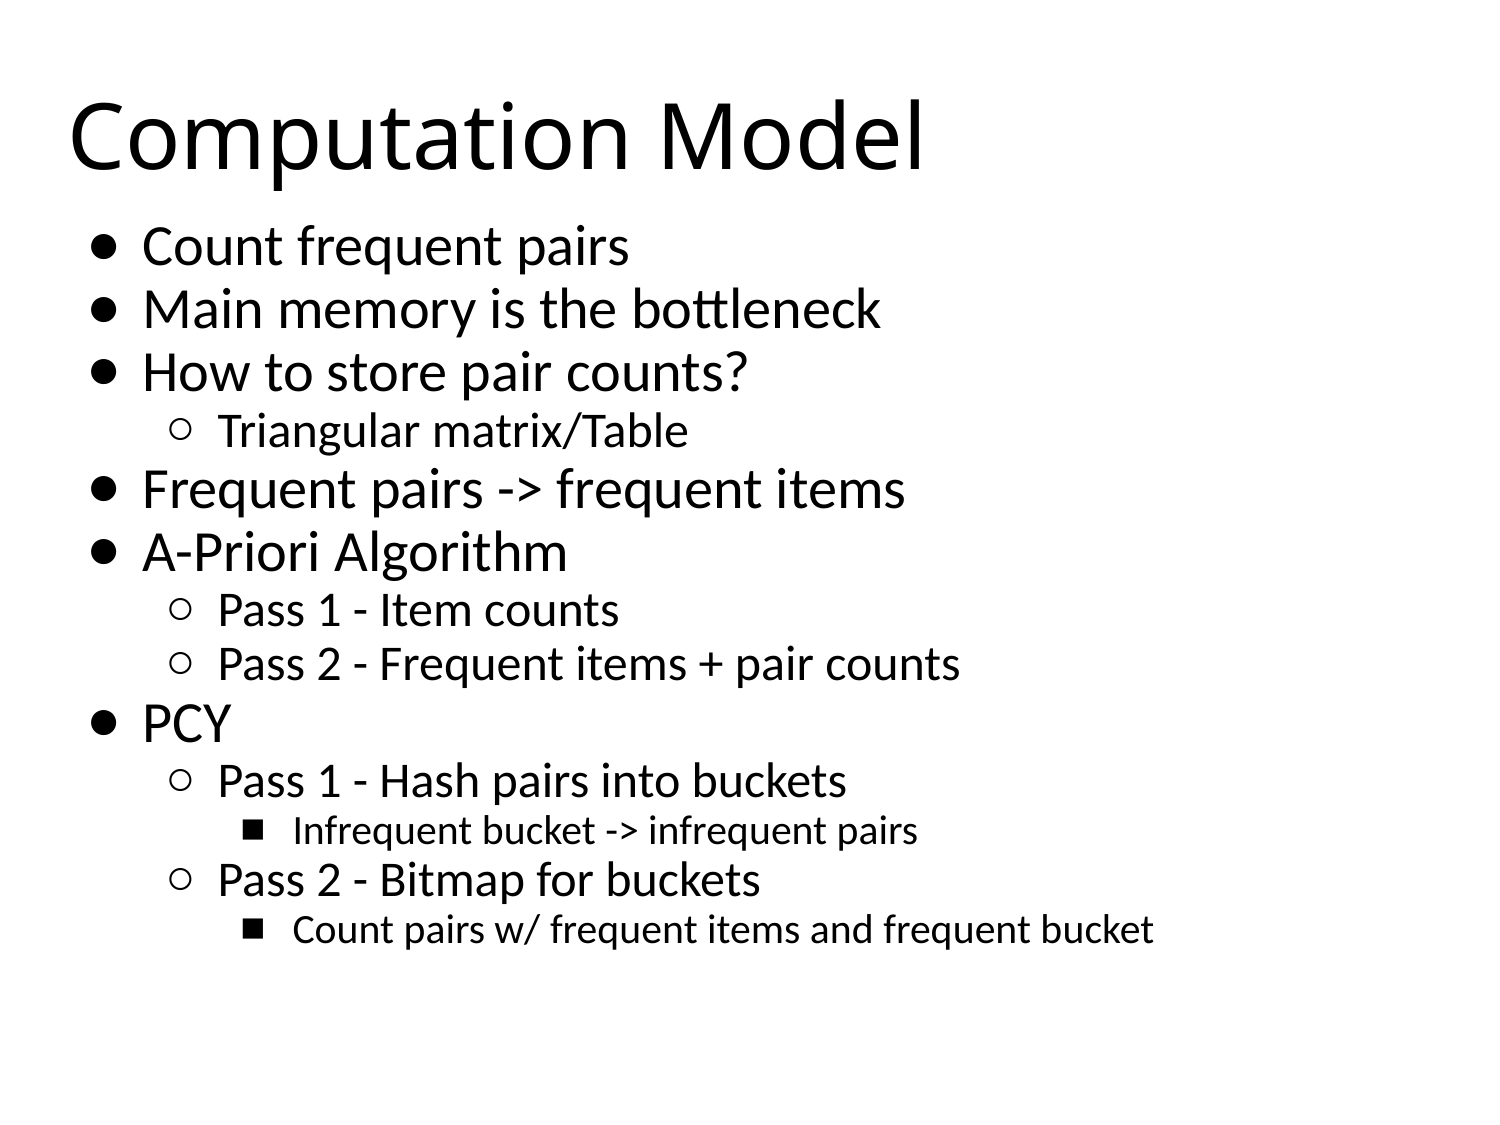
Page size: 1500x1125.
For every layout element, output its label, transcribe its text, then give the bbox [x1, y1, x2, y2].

list Count frequent pairs Main memory is the bottleneck How to store pair counts? Triangular matrix/Table Frequent pairs -> frequent items A-Priori Algorithm Pass 1 - Item counts Pass 2 - Frequent items + pair counts PCY Pass 1 - Hash pairs into buckets Infrequent bucket -> infrequent pairs Pass 2 - Bitmap for buckets Count pairs w/ frequent items and frequent bucket [52, 200, 1451, 761]
title Computation Model [52, 75, 1451, 169]
